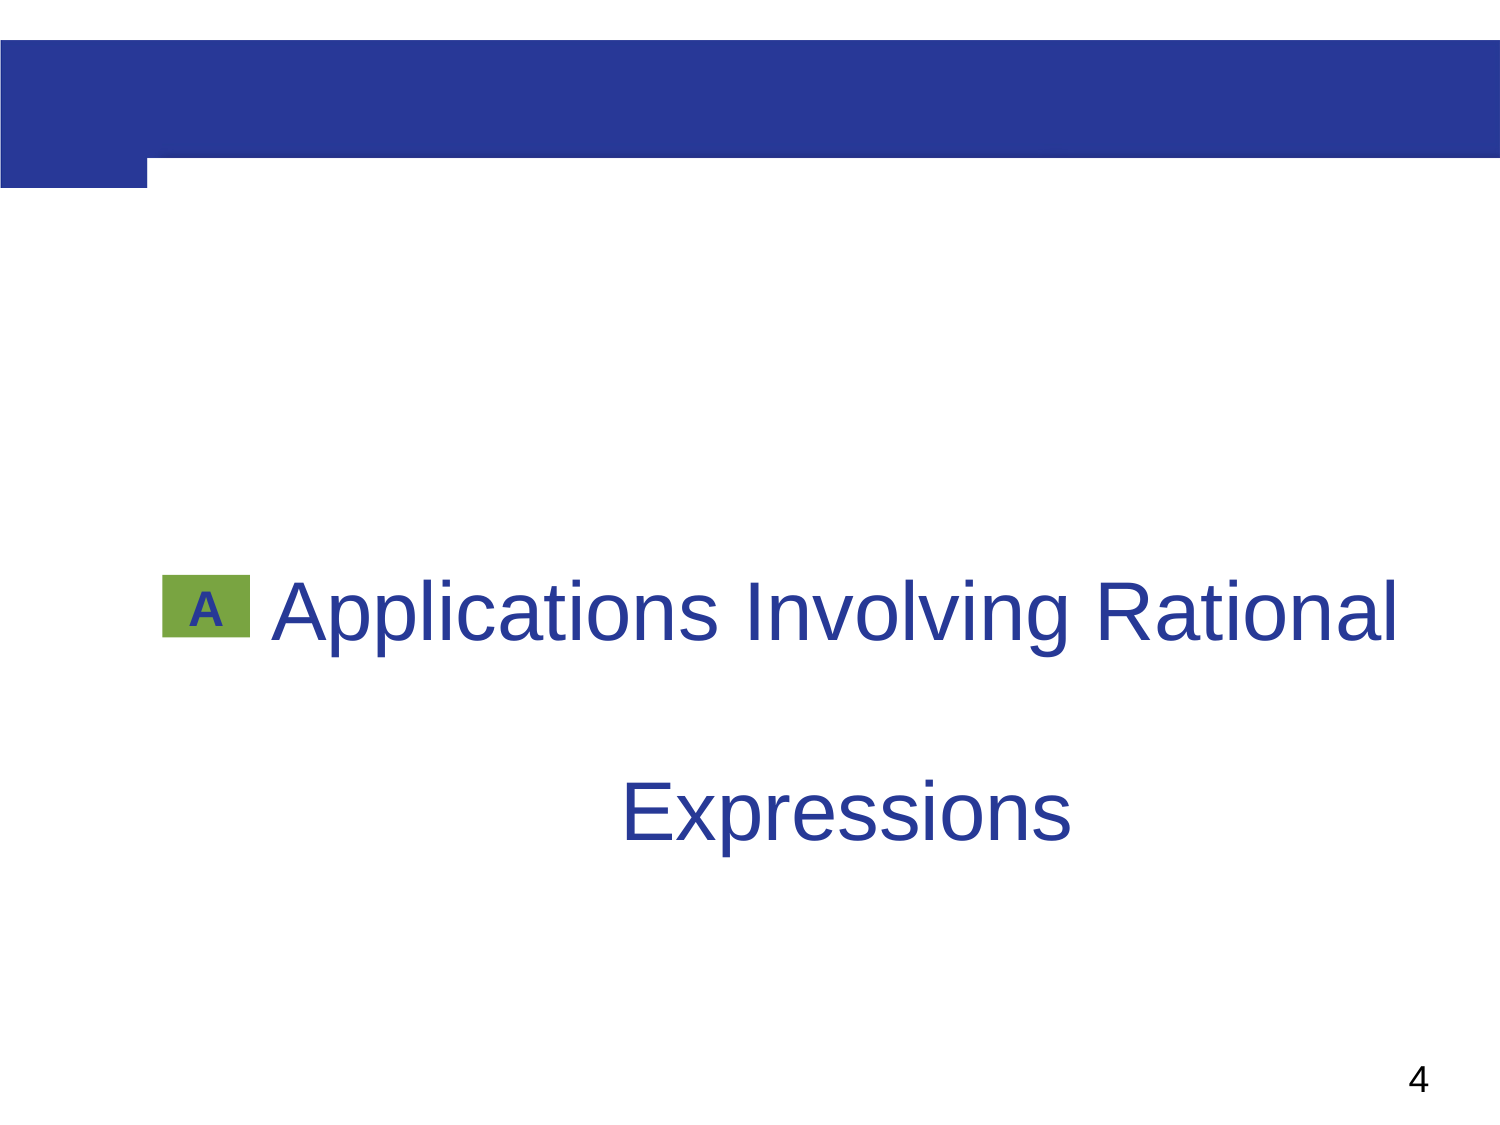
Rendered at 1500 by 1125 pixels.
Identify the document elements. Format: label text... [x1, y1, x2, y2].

text_box Applications Involving Rational Expressions [174, 549, 1450, 700]
picture [0, 40, 1500, 188]
text_box A [160, 573, 252, 639]
